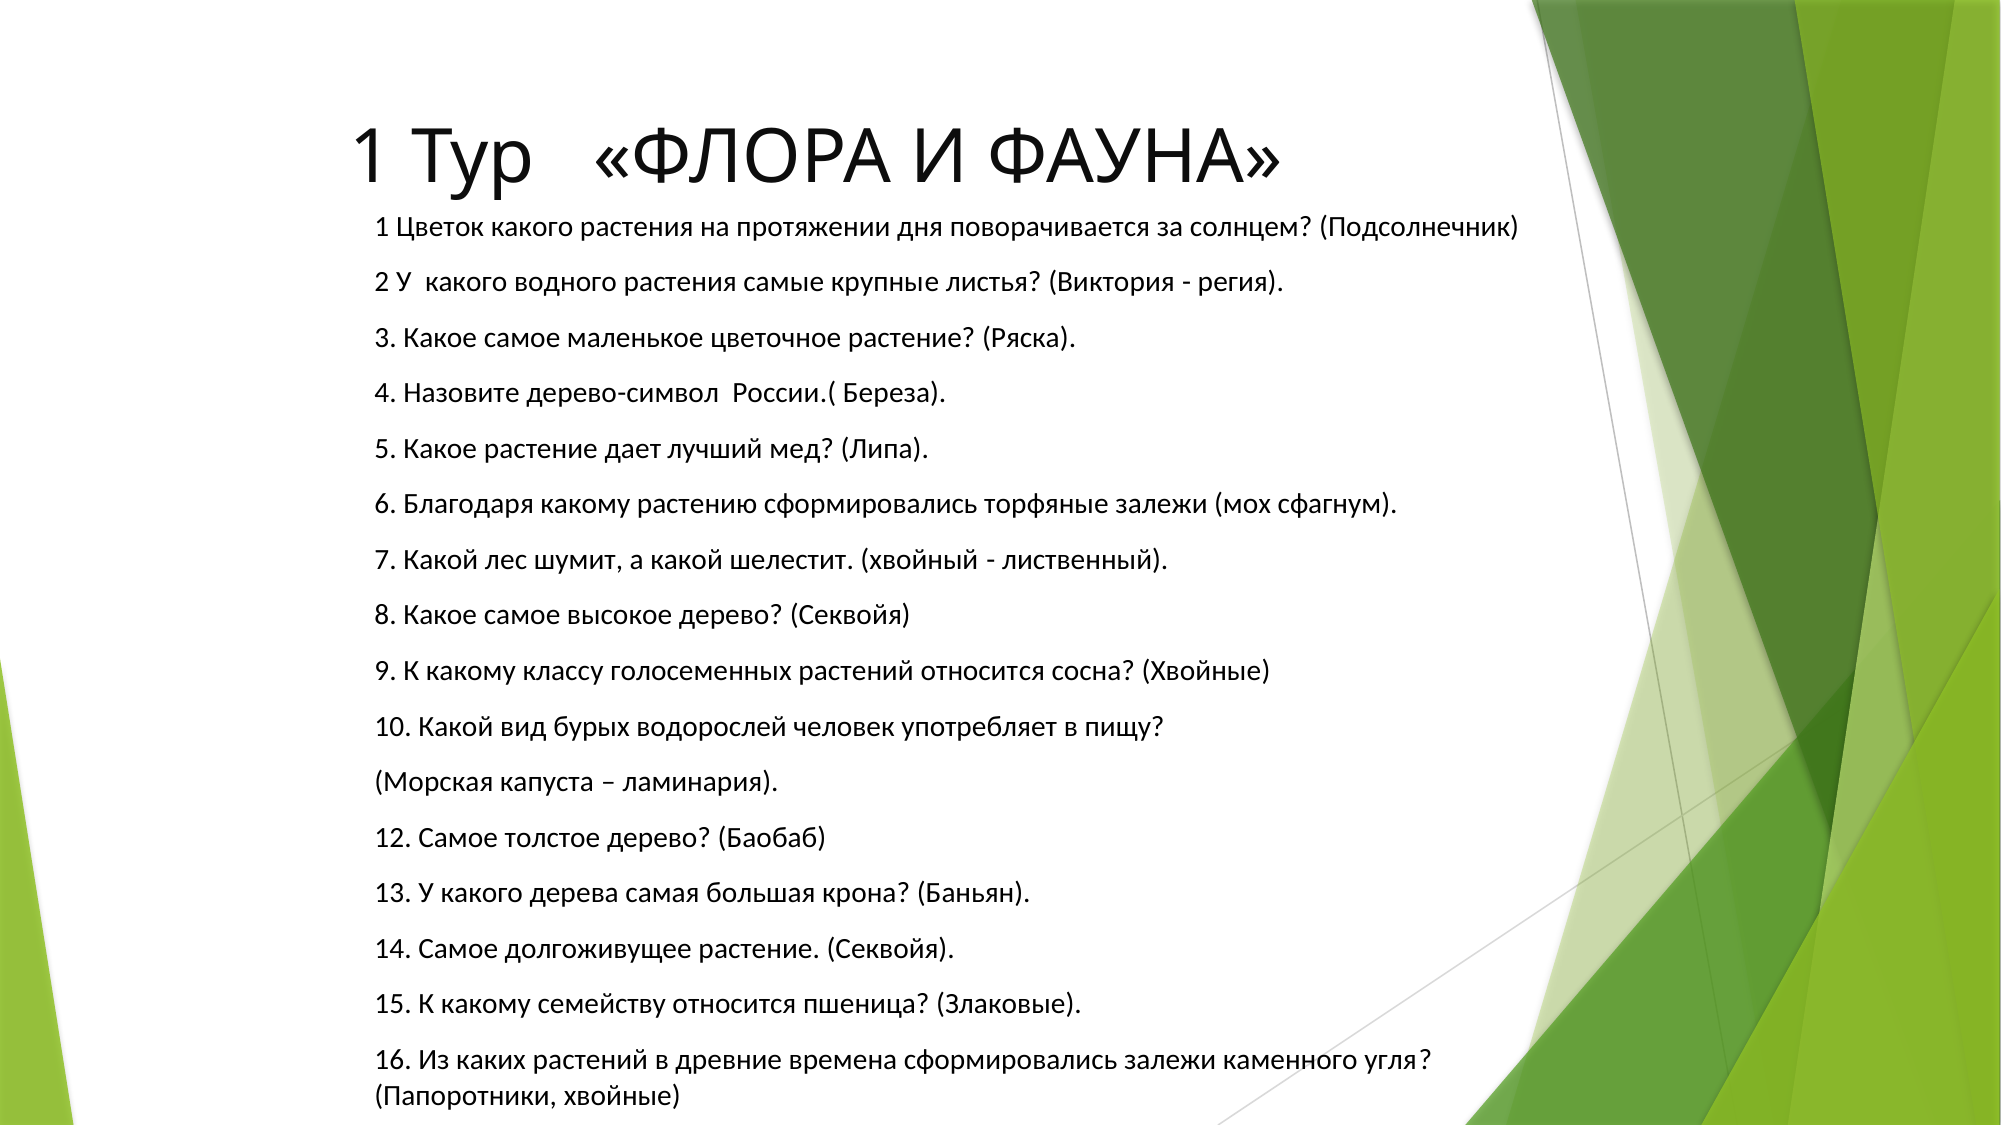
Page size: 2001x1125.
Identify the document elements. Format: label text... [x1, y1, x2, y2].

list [373, 207, 1522, 1125]
title 1 Тур «ФЛОРА И ФАУНА» [111, 99, 1522, 317]
